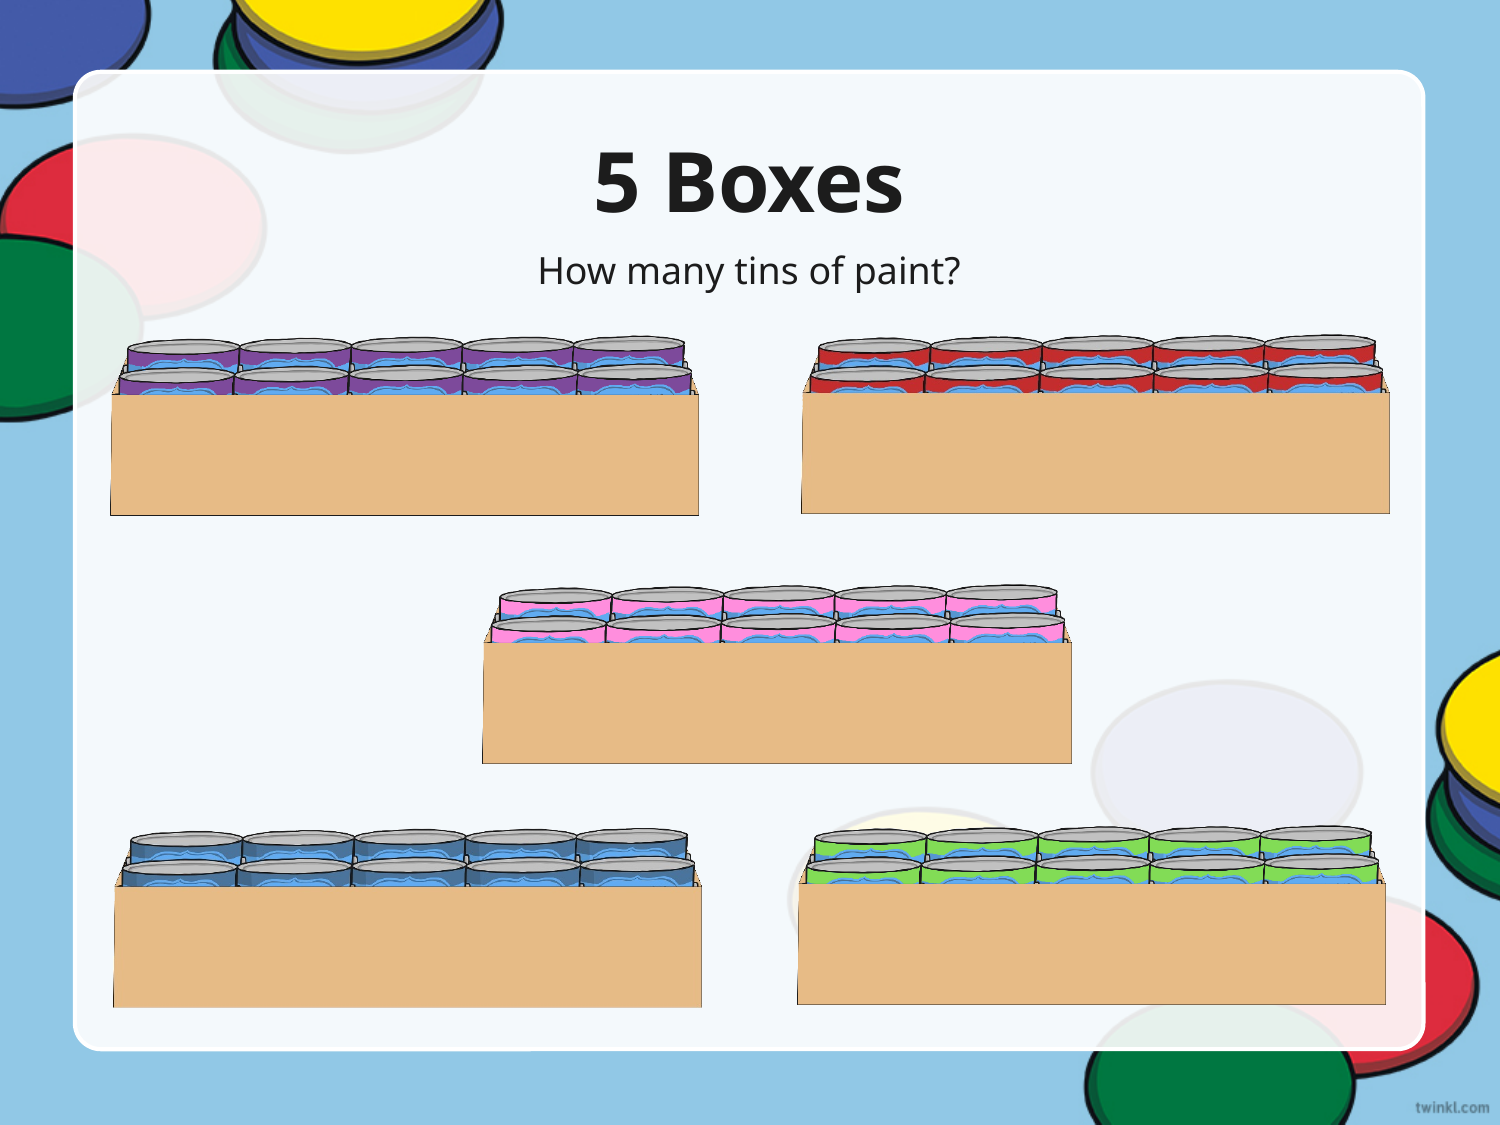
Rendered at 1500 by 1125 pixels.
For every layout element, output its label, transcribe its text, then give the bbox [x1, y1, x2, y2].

picture [0, 0, 1500, 1125]
title 5 Boxes [73, 125, 1426, 247]
text_box How many tins of paint? [123, 208, 1376, 332]
